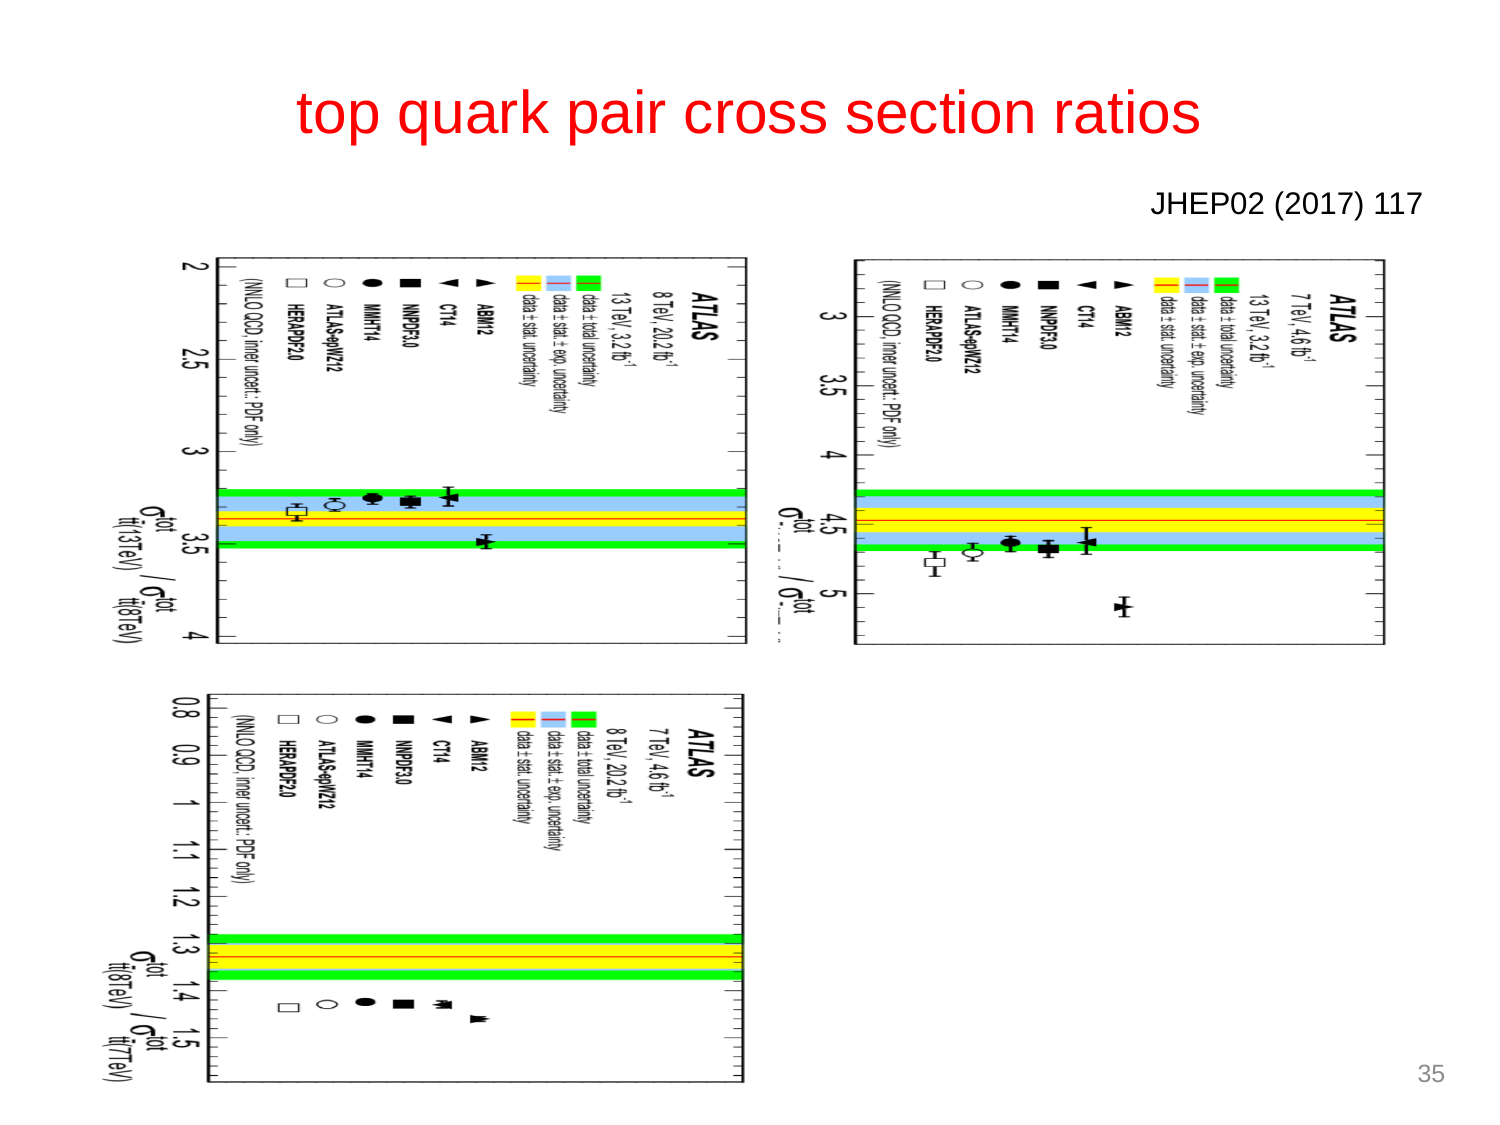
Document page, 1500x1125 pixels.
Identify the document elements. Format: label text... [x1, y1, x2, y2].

text_box top quark pair cross section ratios [0, 58, 1500, 153]
text_box JHEP02 (2017) 117 [1301, 171, 1439, 228]
slide_number 35 [1110, 1042, 1461, 1103]
picture [223, 115, 658, 1125]
picture [870, 117, 1297, 785]
